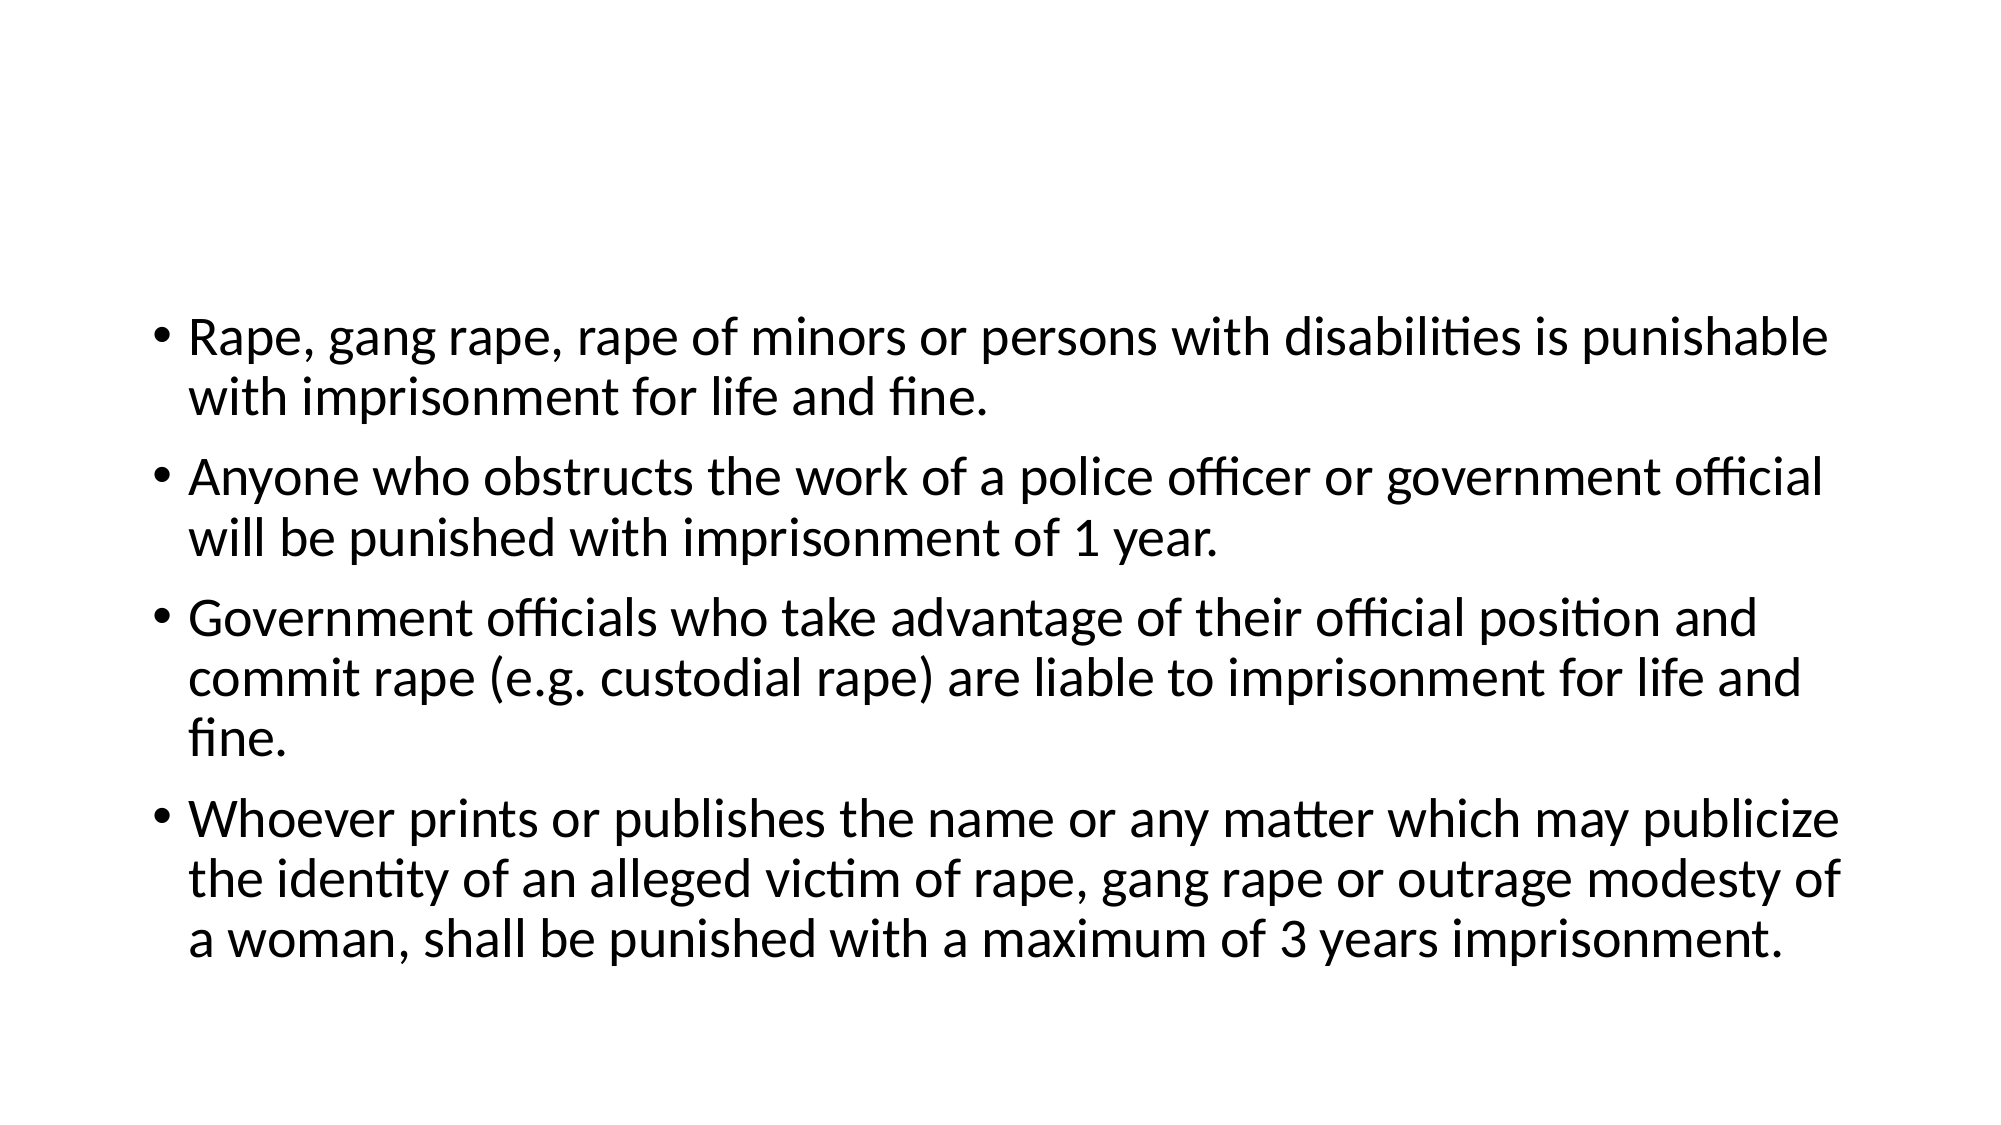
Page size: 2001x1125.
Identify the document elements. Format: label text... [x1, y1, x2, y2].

list Rape, gang rape, rape of minors or persons with disabilities is punishable with imprisonment for life and fine. Anyone who obstructs the work of a police officer or government official will be punished with imprisonment of 1 year. Government officials who take advantage of their official position and commit rape (e.g. custodial rape) are liable to imprisonment for life and fine. Whoever prints or publishes the name or any matter which may publicize the identity of an alleged victim of rape, gang rape or outrage modesty of a woman, shall be punished with a maximum of 3 years imprisonment. [137, 299, 1863, 1014]
